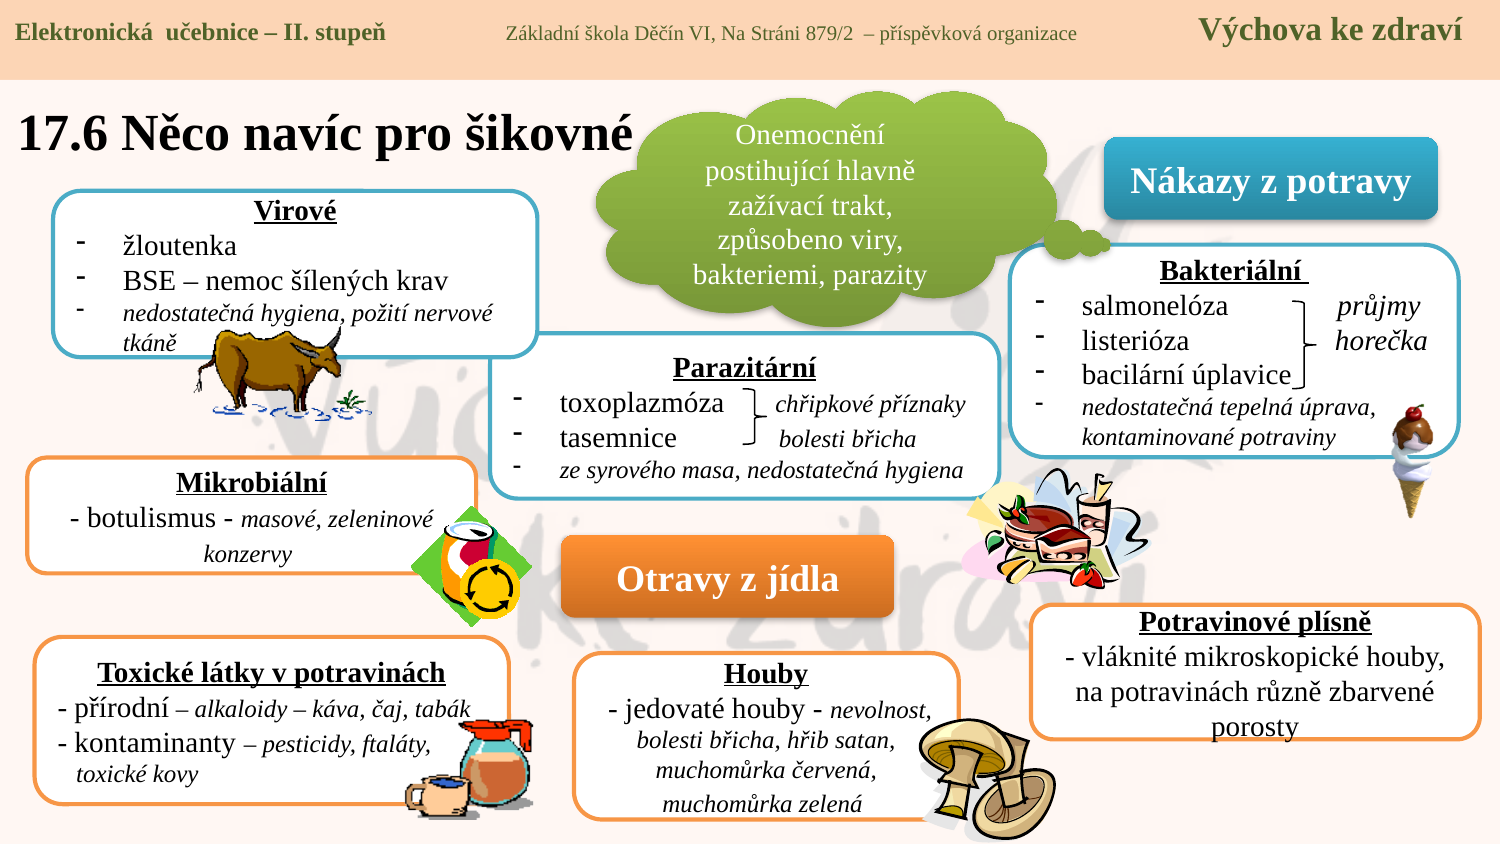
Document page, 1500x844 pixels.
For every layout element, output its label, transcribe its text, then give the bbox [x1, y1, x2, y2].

picture [182, 326, 373, 421]
text_box Bakteriální salmonelóza průjmy listerióza horečka bacilární úplavice nedostatečná tepelná úprava, kontaminované potraviny [1007, 242, 1461, 460]
picture [402, 498, 537, 633]
text_box Onemocnění postihující hlavně zažívací trakt, způsobeno viry, bakteriemi, parazity [596, 91, 1111, 328]
text_box Potravinové plísně - vláknité mikroskopické houby, na potravinách různě zbarvené porosty [1028, 602, 1482, 742]
text_box Nákazy z potravy [1104, 137, 1439, 220]
text_box Elektronická učebnice – II. stupeň Základní škola Děčín VI, Na Stráni 879/2 – příspěvková organizace Výchova ke zdraví [0, 0, 1500, 80]
picture [366, 681, 555, 820]
text_box [742, 387, 768, 446]
picture [917, 716, 1058, 844]
picture [961, 466, 1154, 591]
text_box Houby - jedovaté houby - nevolnost, bolesti břicha, hřib satan, muchomůrka červená, muchomůrka zelená [571, 650, 961, 822]
text_box [1292, 300, 1317, 390]
picture [1297, 394, 1500, 540]
text_box Parazitární toxoplazmóza chřipkové příznaky tasemnice bolesti břicha ze syrového masa, nedostatečná hygiena [487, 331, 1002, 501]
text_box Otravy z jídla [560, 534, 895, 618]
text_box Virové žloutenka BSE – nemoc šílených krav nedostatečná hygiena, požití nervové tkáně [50, 188, 540, 360]
text_box Toxické látky v potravinách - přírodní – alkaloidy – káva, čaj, tabák - kontaminanty – pesticidy, ftaláty, toxické kovy [32, 634, 511, 807]
text_box Mikrobiální - botulismus - masové, zeleninové konzervy [25, 455, 479, 576]
title 17.6 Něco navíc pro šikovné [2, 80, 854, 179]
